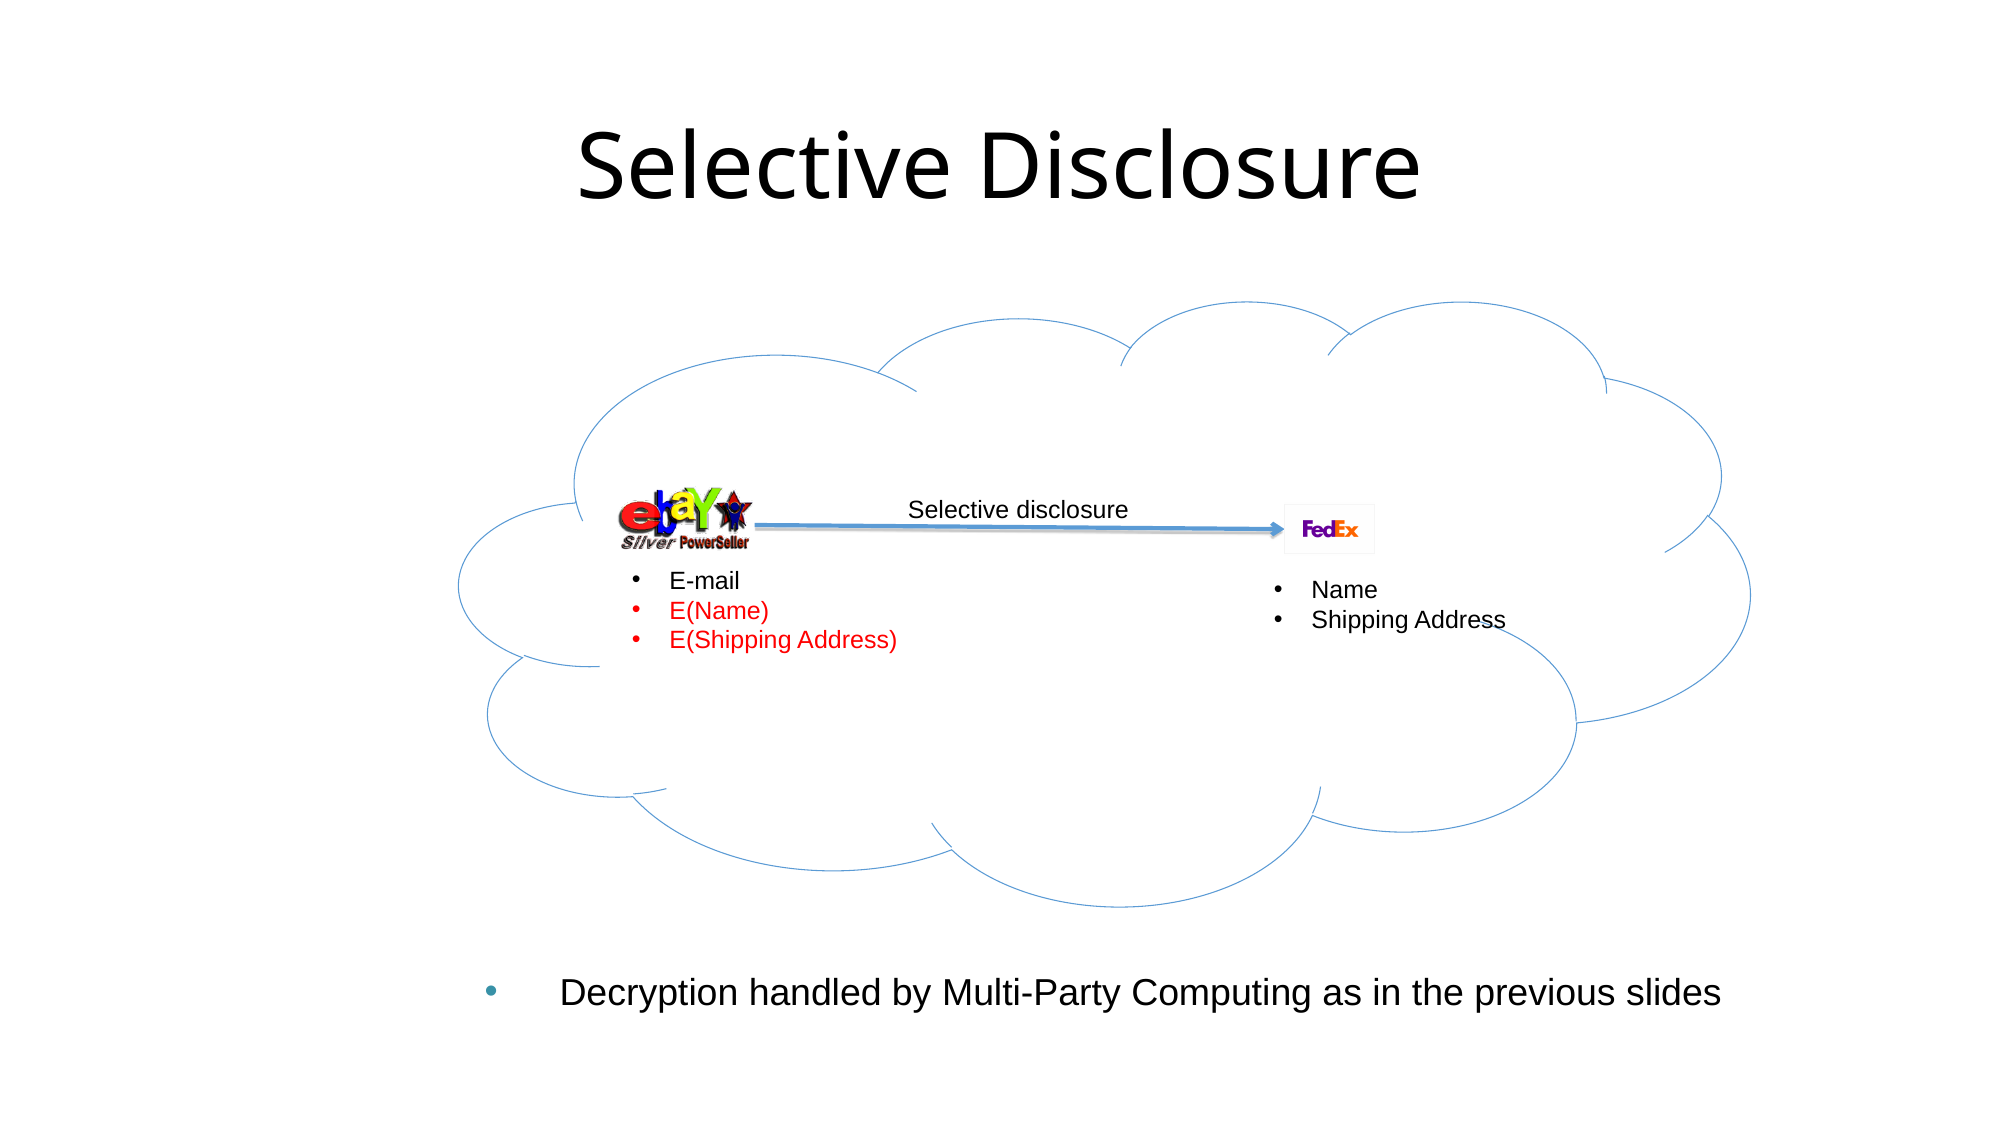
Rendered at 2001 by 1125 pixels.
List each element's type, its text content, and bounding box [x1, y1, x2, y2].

picture [617, 485, 755, 552]
text_box E-mail E(Name) E(Shipping Address) [617, 556, 935, 662]
text_box Selective disclosure [871, 485, 1166, 524]
text_box Decryption handled by Multi-Party Computing as in the previous slides [425, 960, 1750, 1066]
picture [1284, 502, 1375, 556]
text_box Name Shipping Address [1259, 566, 1560, 641]
title Selective Disclosure [137, 59, 1863, 278]
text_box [755, 524, 1284, 530]
text_box [457, 301, 1752, 908]
